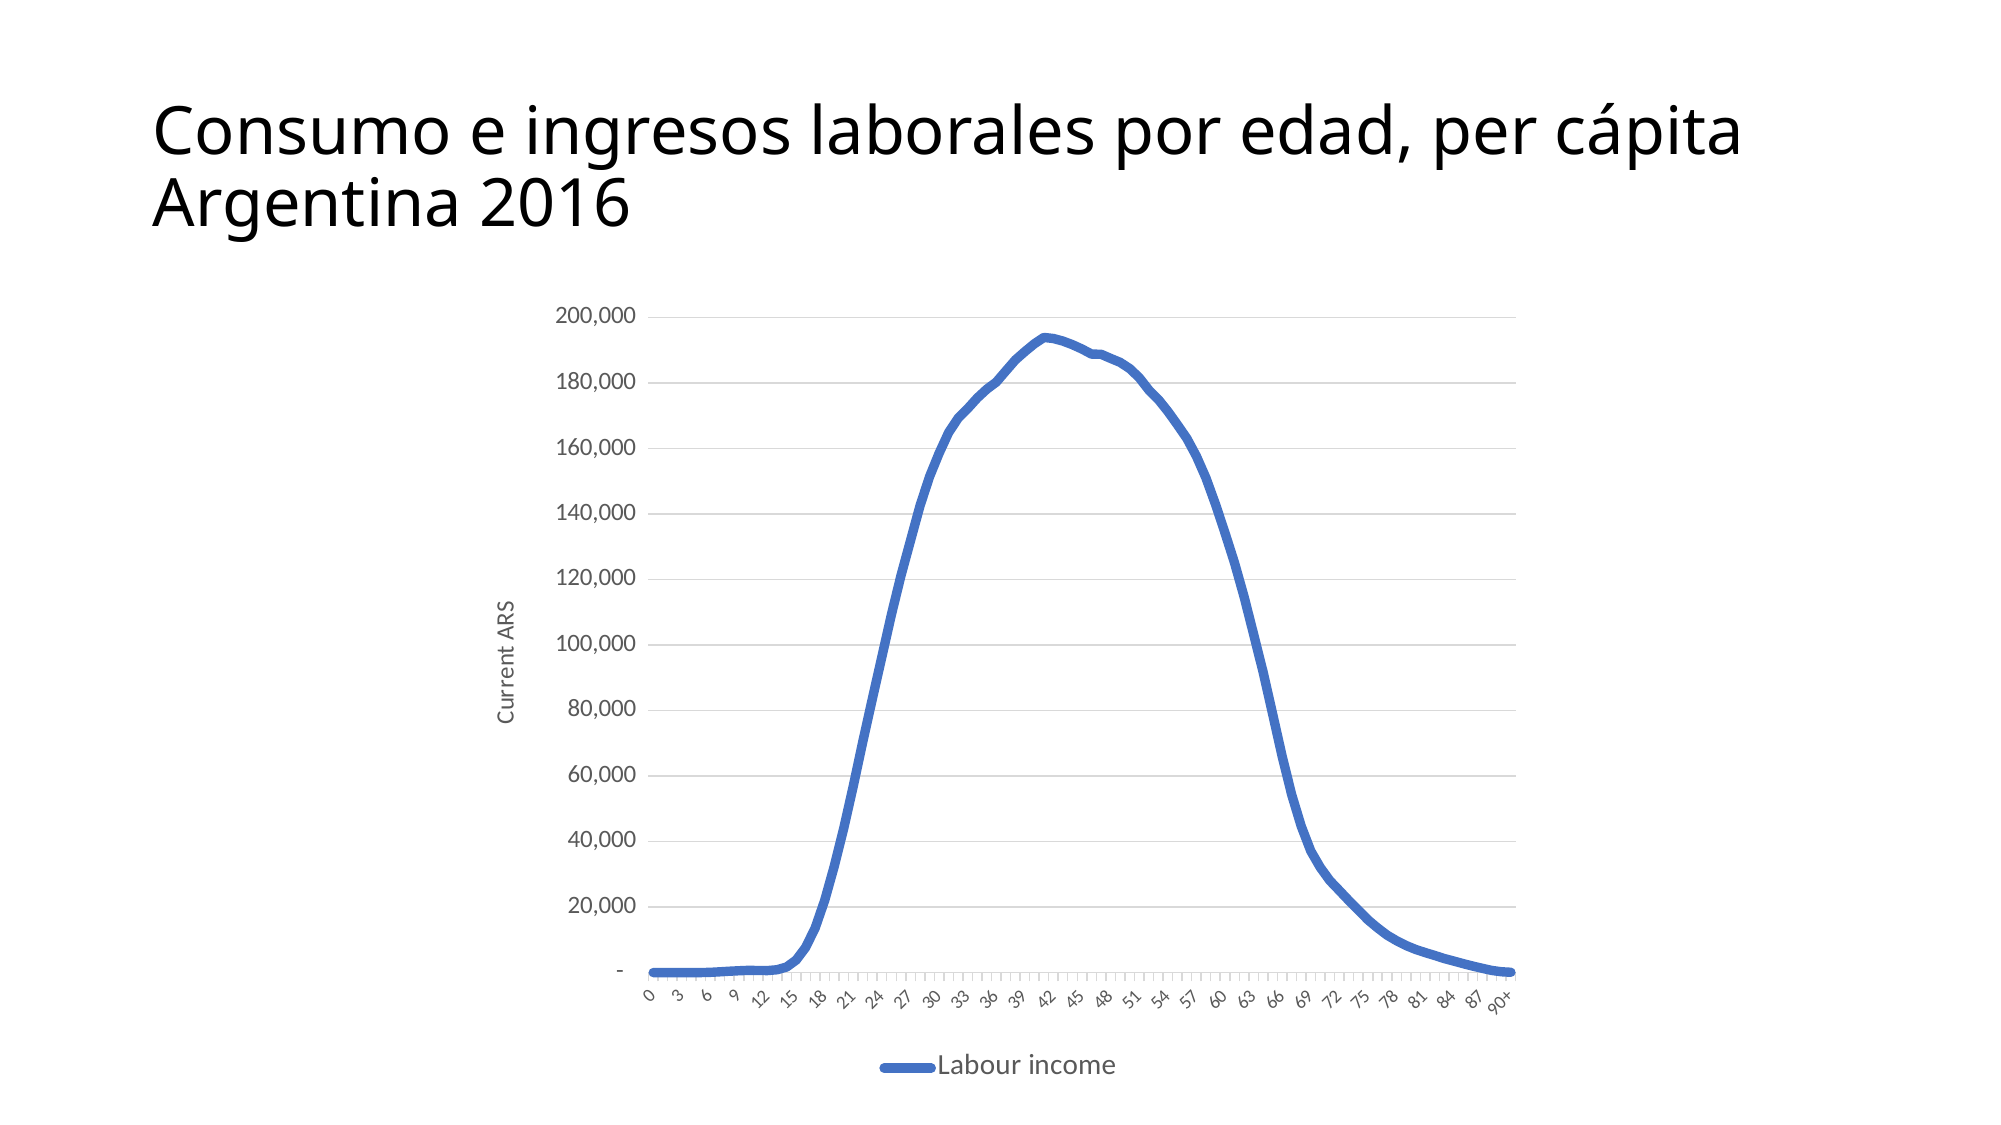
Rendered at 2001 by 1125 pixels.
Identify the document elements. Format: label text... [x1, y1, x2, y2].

chart [460, 289, 1540, 1089]
title Consumo e ingresos laborales por edad, per cápita Argentina 2016 [137, 59, 1863, 278]
